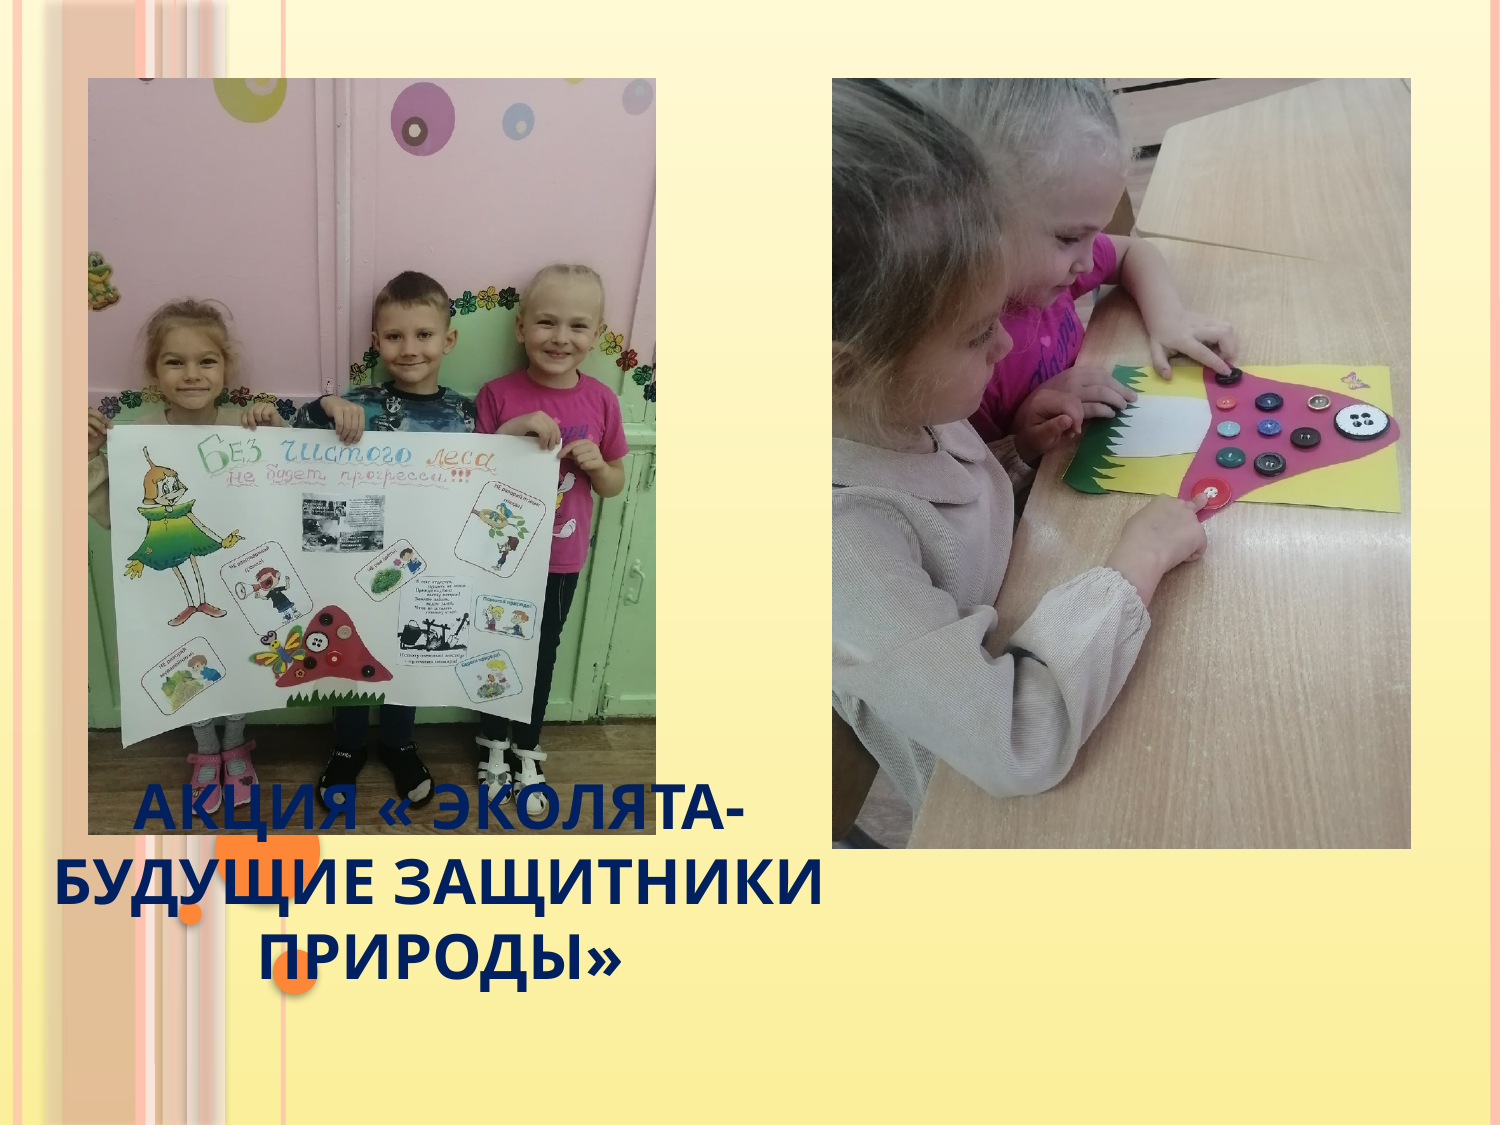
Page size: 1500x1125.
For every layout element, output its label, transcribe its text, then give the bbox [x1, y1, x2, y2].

picture [832, 77, 1411, 849]
title Акция « Эколята- будущие защитники природы» [0, 704, 880, 1000]
picture [87, 77, 656, 835]
